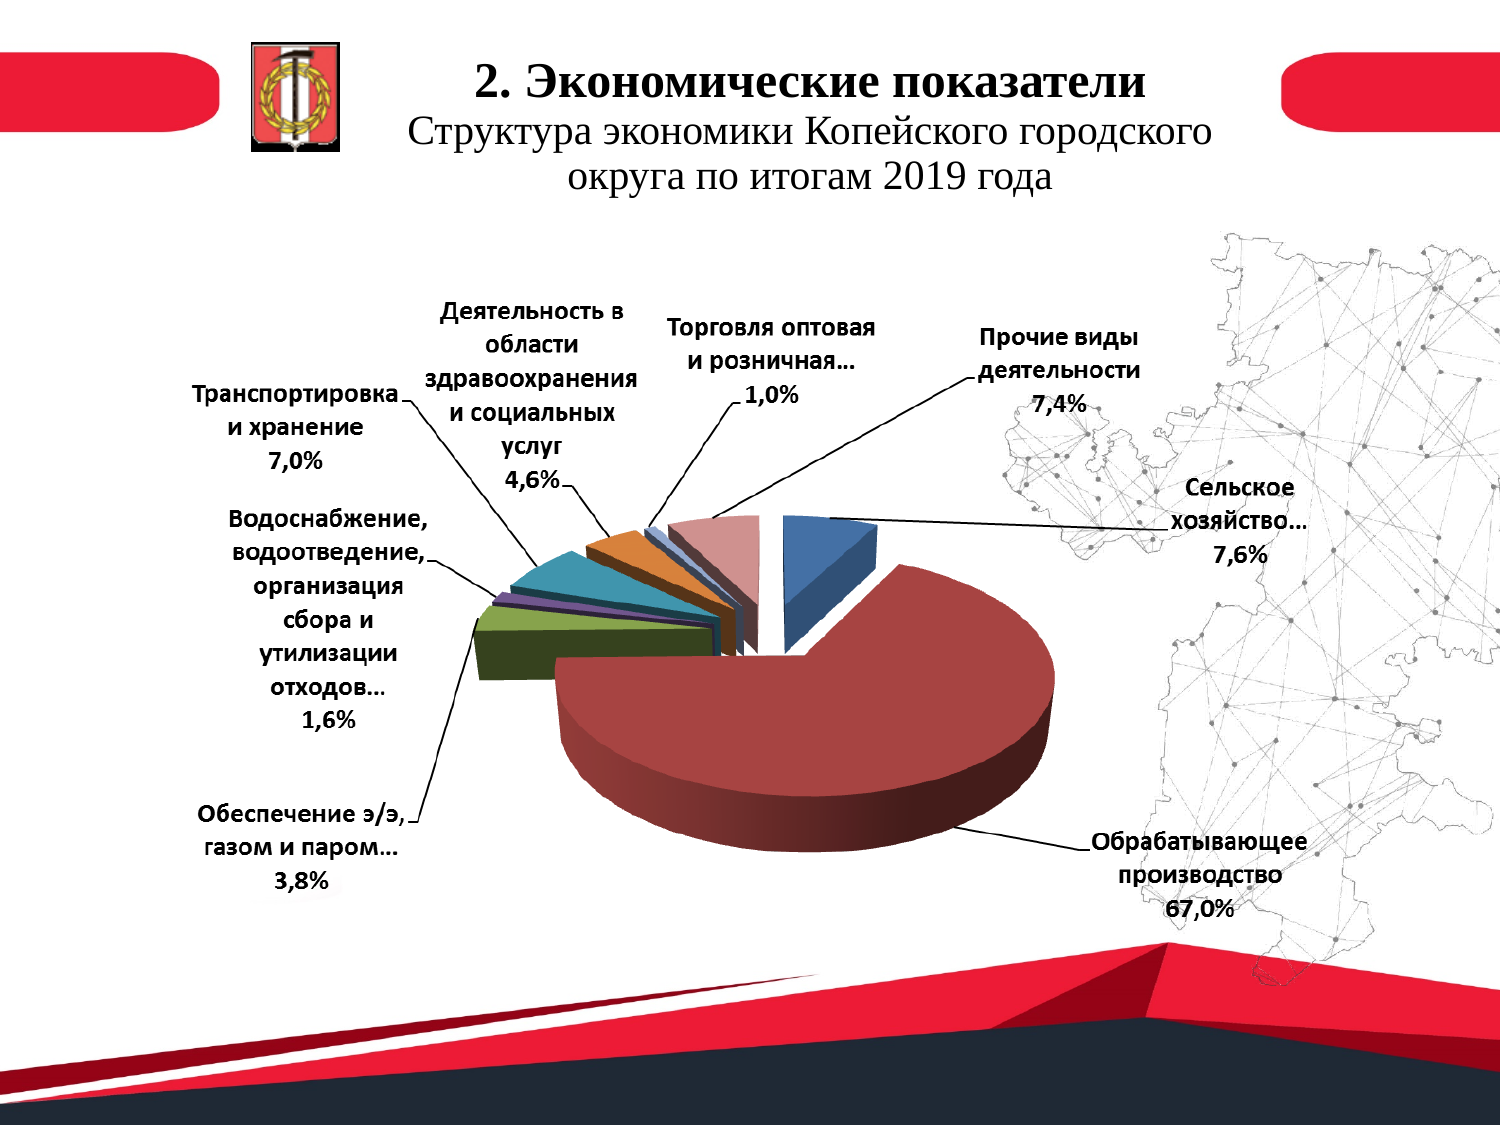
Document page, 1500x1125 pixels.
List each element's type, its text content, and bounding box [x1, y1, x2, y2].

text_box [999, 231, 1500, 986]
picture [0, 0, 1500, 1125]
title 2. Экономические показатели Структура экономики Копейского городского округа по итогам 2019 года [362, 42, 1259, 175]
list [171, 175, 1357, 958]
